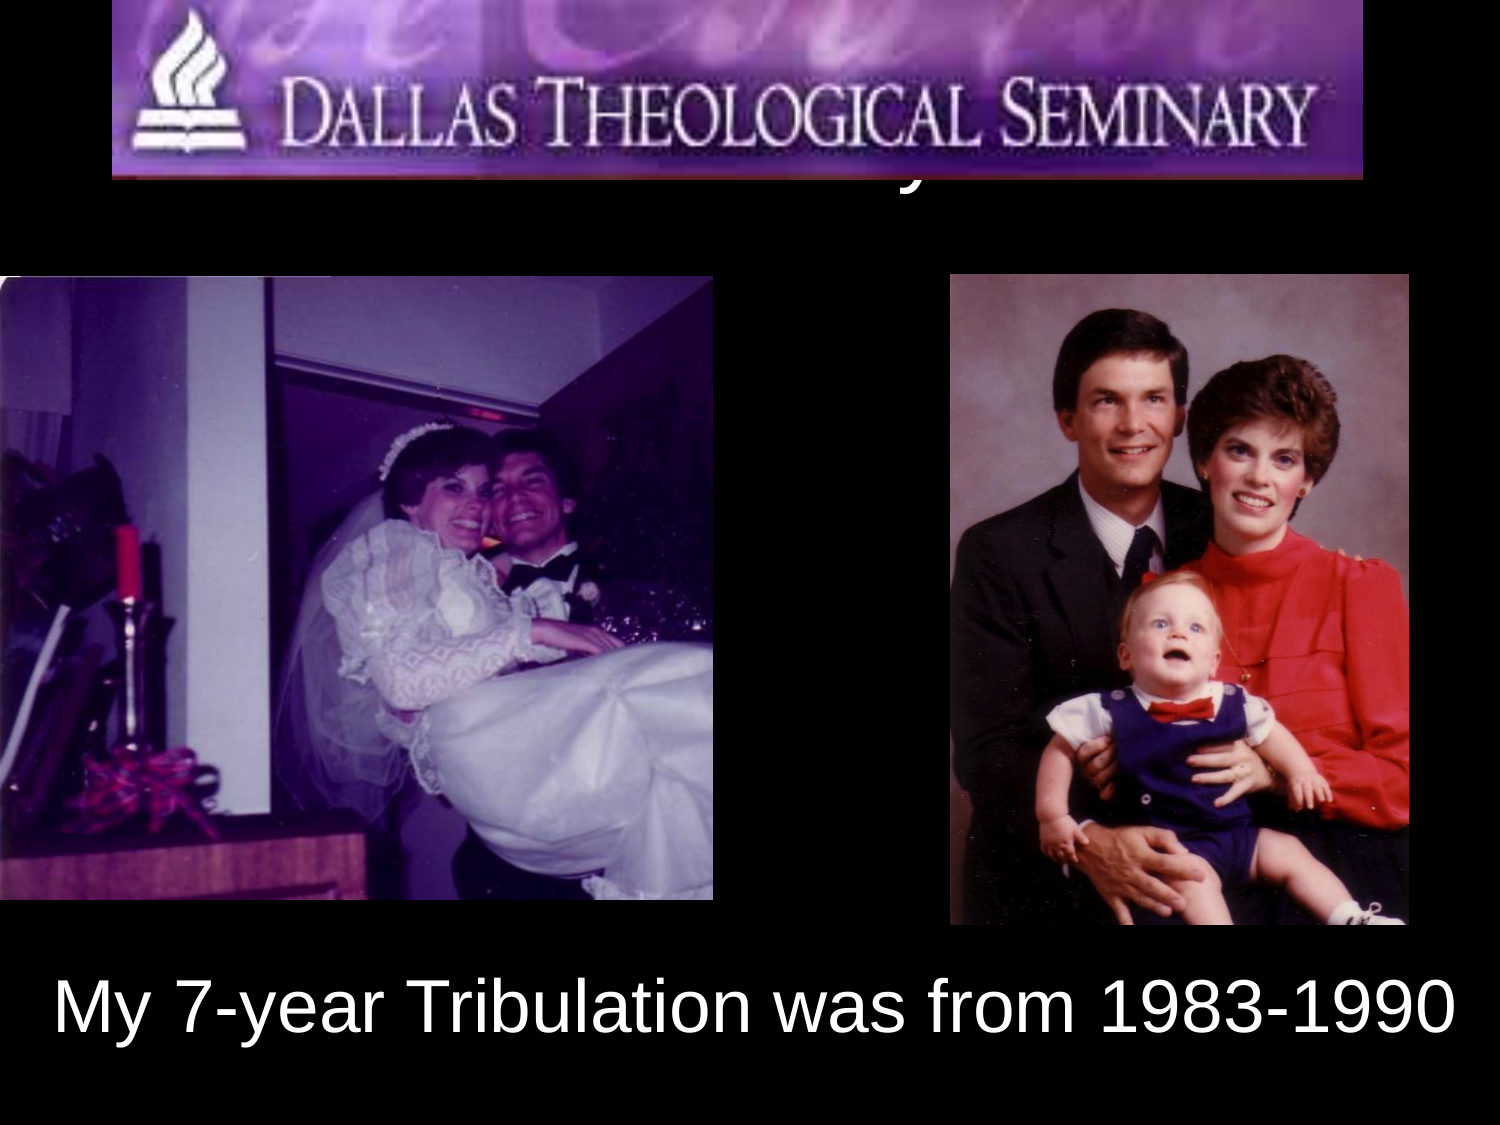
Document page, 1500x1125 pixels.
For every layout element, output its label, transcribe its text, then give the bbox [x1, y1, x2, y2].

list My 7-year Tribulation was from 1983-1990 [37, 949, 1500, 1063]
picture [949, 274, 1410, 926]
picture [112, 0, 1363, 180]
title Seminary [74, 45, 1426, 233]
picture [0, 276, 713, 901]
